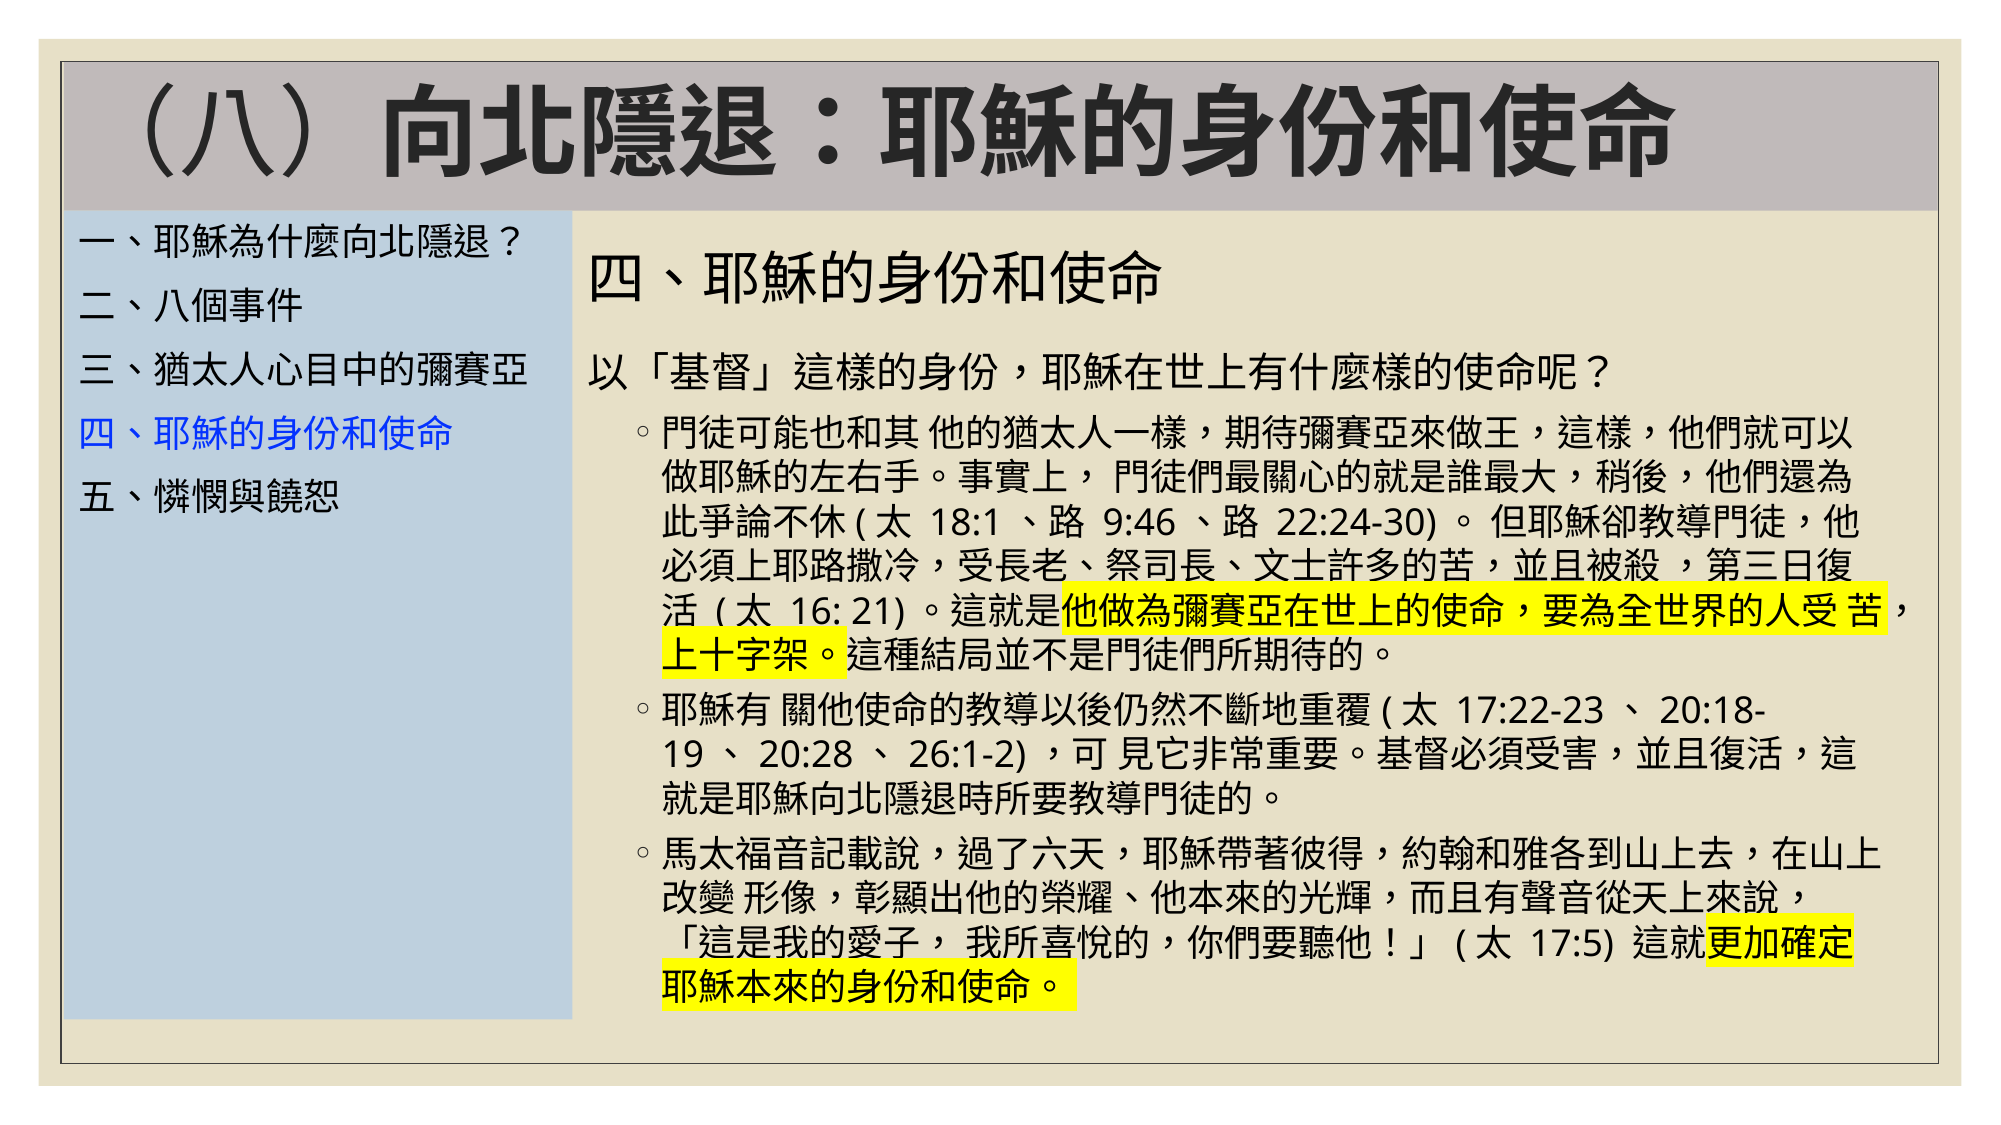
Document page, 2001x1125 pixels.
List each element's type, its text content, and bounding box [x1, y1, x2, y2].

list 一、耶穌為什麼向北隱退？ 二、八個事件 三、猶太人心目中的彌賽亞 四、耶穌的身份和使命 五、憐憫與饒恕 [63, 210, 573, 1020]
list 四、耶穌的身份和使命 以「基督」這樣的身份，耶穌在世上有什麼樣的使命呢？ 門徒可能也和其 他的猶太人一樣，期待彌賽亞來做王，這樣，他們就可以做耶穌的左右手。事實上， 門徒們最關心的就是誰最大，稍後，他們還為此爭論不休(太 18:1、路 9:46、路 22:24-30)。 但耶穌卻教導門徒，他必須上耶路撒冷，受長老、祭司長、文士許多的苦，並且被殺 ，第三日復活 (太 16: 21)。這就是他做為彌賽亞在世上的使命，要為全世界的人受 苦，上十字架。這種結局並不是門徒們所期待的。 耶穌有 關他使命的教導以後仍然不斷地重覆(太 17:22-23、20:18-19、20:28、26:1-2)，可 見它非常重要。基督必須受害，並且復活，這就是耶穌向北隱退時所要教導門徒的。 馬太福音記載說，過了六天，耶穌帶著彼得，約翰和雅各到山上去，在山上改變 形像，彰顯出他的榮耀、他本來的光輝，而且有聲音從天上來說，「這是我的愛子， 我所喜悅的，你們要聽他！」(太 17:5) 這就更加確定耶穌本來的身份和使命。 [572, 234, 1904, 1020]
title （八）向北隱退：耶穌的身份和使命 [63, 62, 1938, 211]
